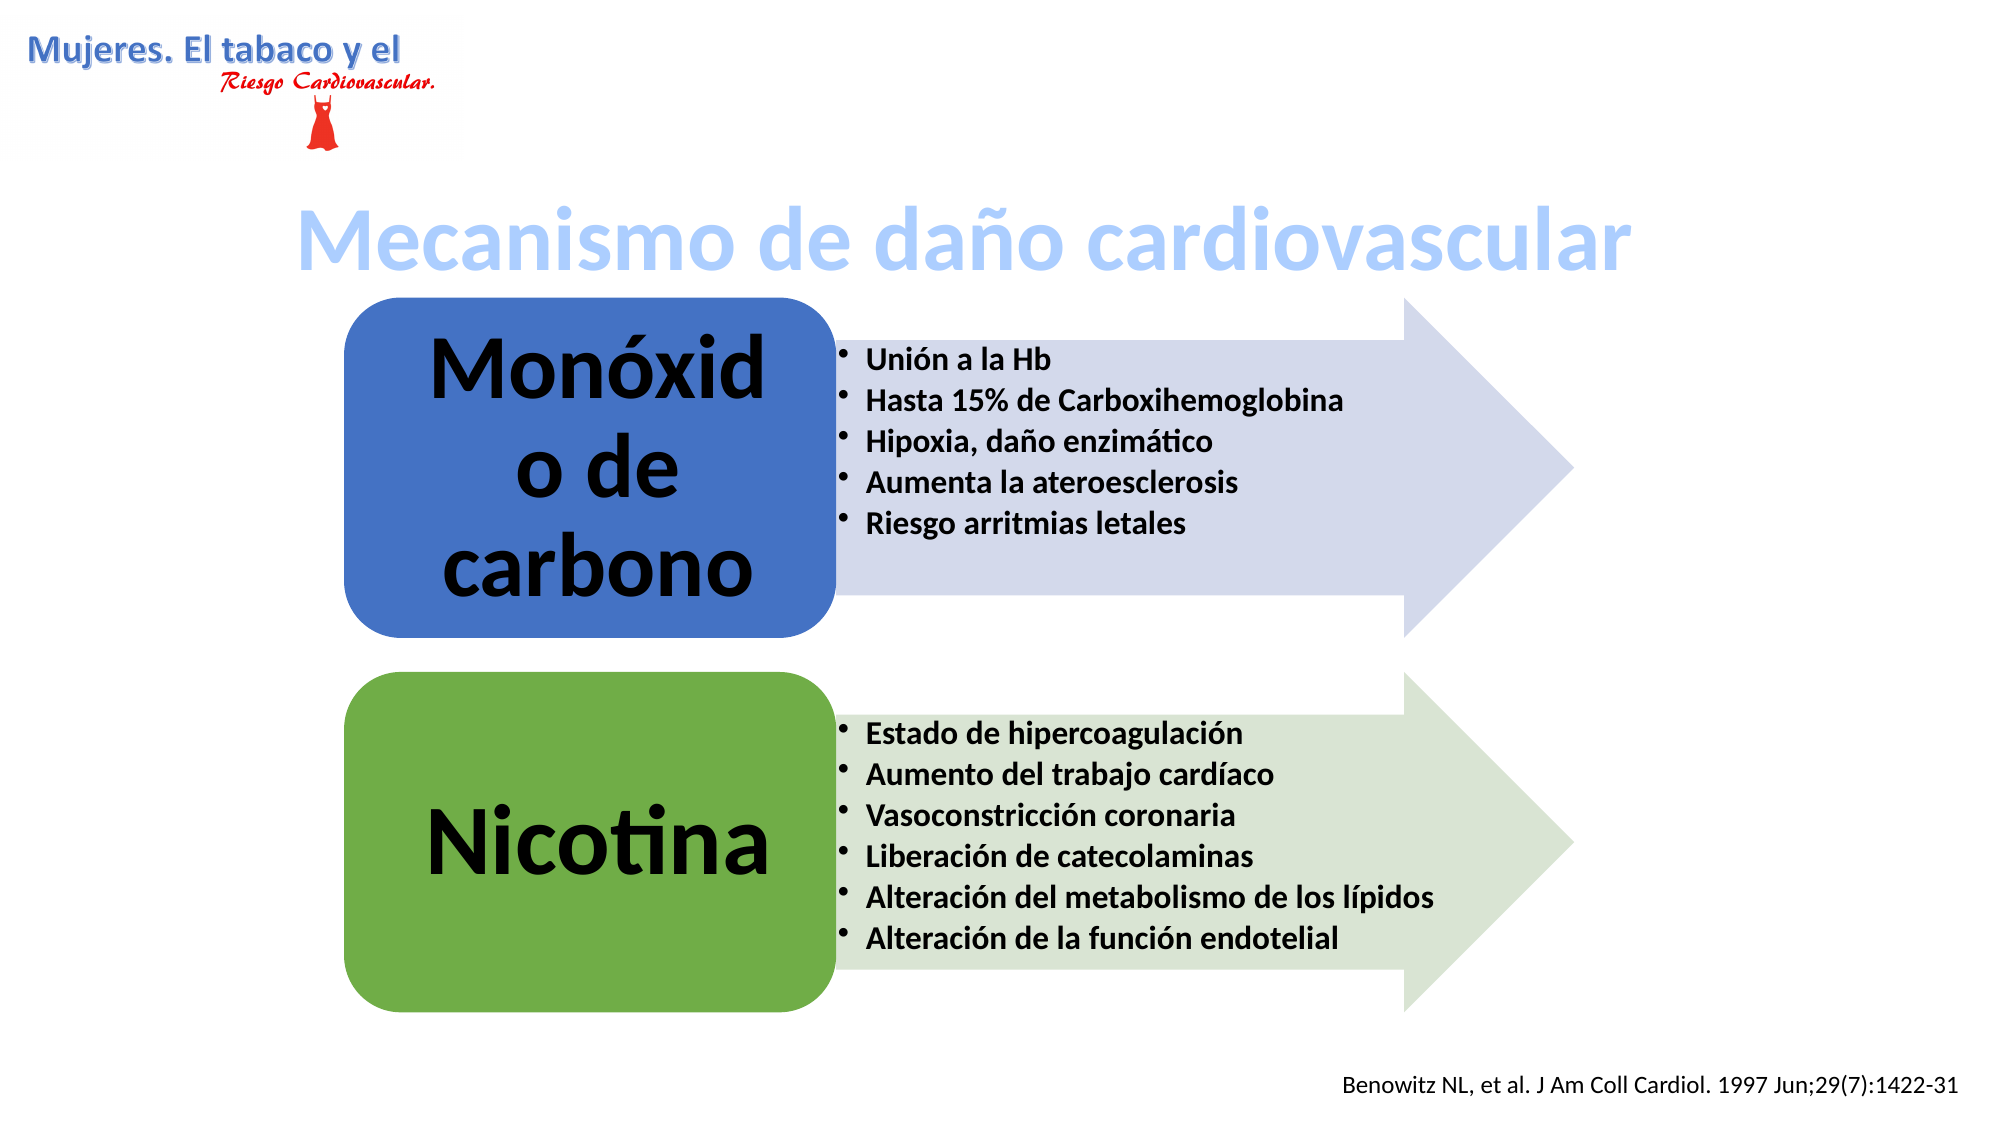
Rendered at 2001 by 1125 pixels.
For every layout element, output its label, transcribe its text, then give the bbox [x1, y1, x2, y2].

picture [0, 15, 464, 161]
text_box Benowitz NL, et al. J Am Coll Cardiol. 1997 Jun;29(7):1422-31 [975, 1061, 1976, 1106]
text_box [344, 297, 1575, 1013]
text_box Mecanismo de daño cardiovascular [171, 171, 1780, 297]
